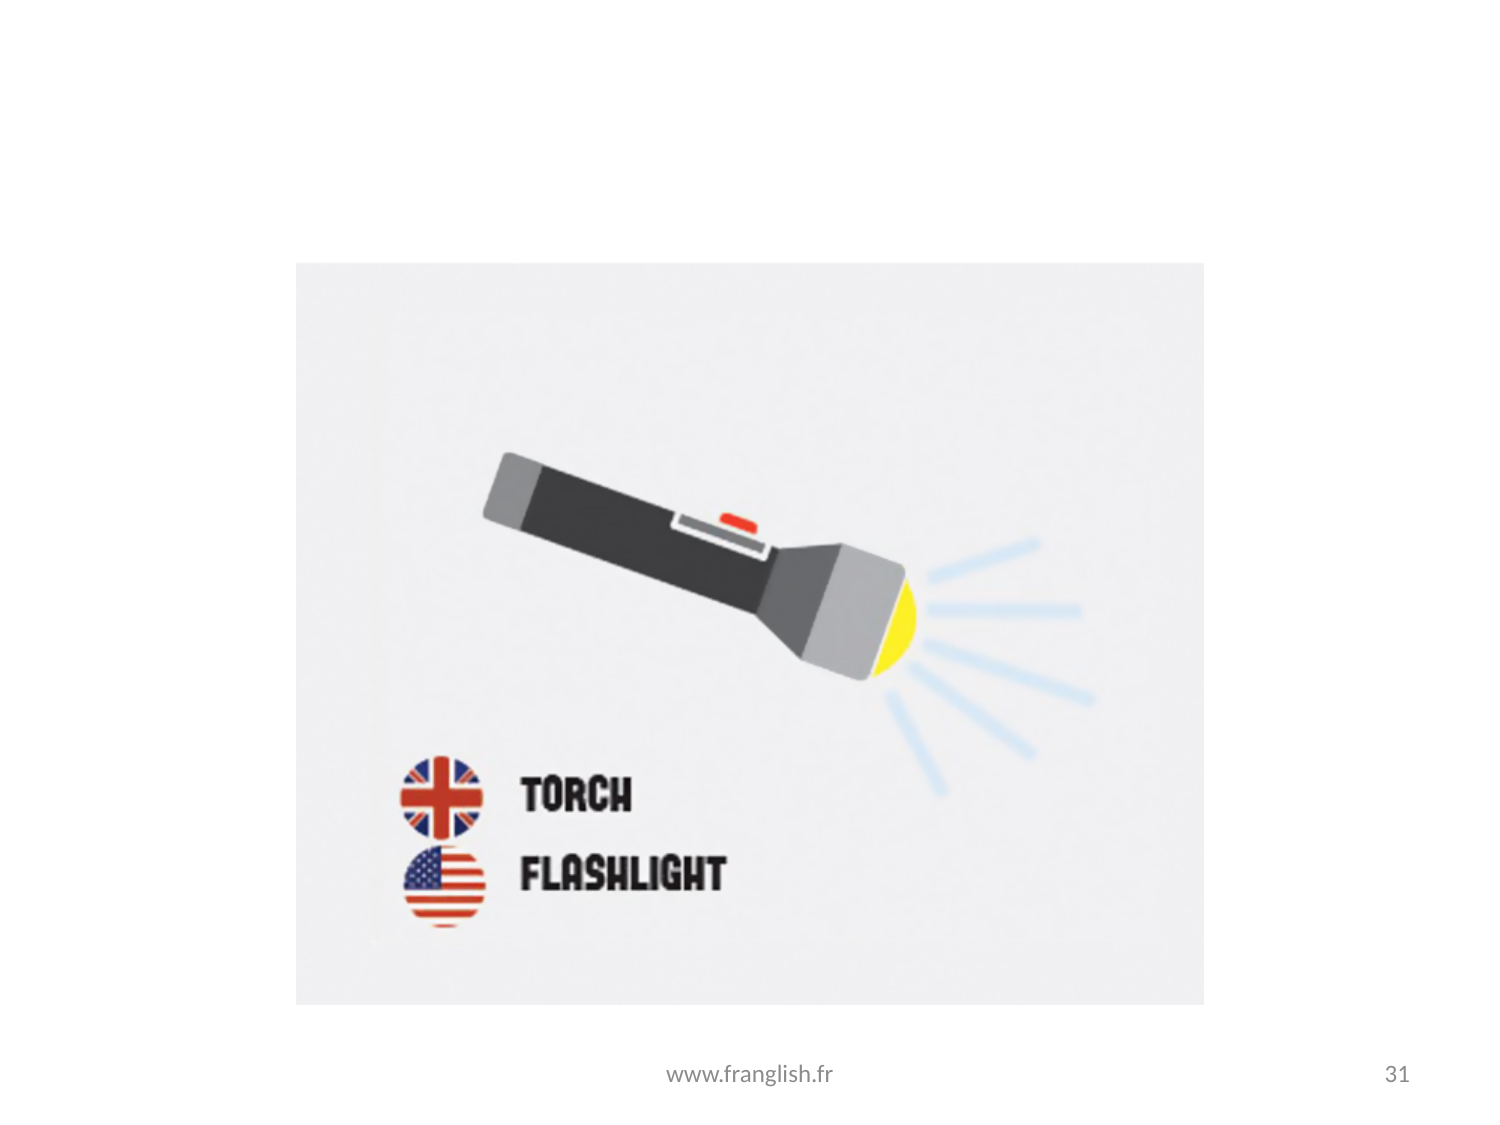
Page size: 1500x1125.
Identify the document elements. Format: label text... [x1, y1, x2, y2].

slide_number 31 [1074, 1042, 1425, 1103]
footer www.franglish.fr [512, 1042, 988, 1103]
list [295, 262, 1204, 1006]
